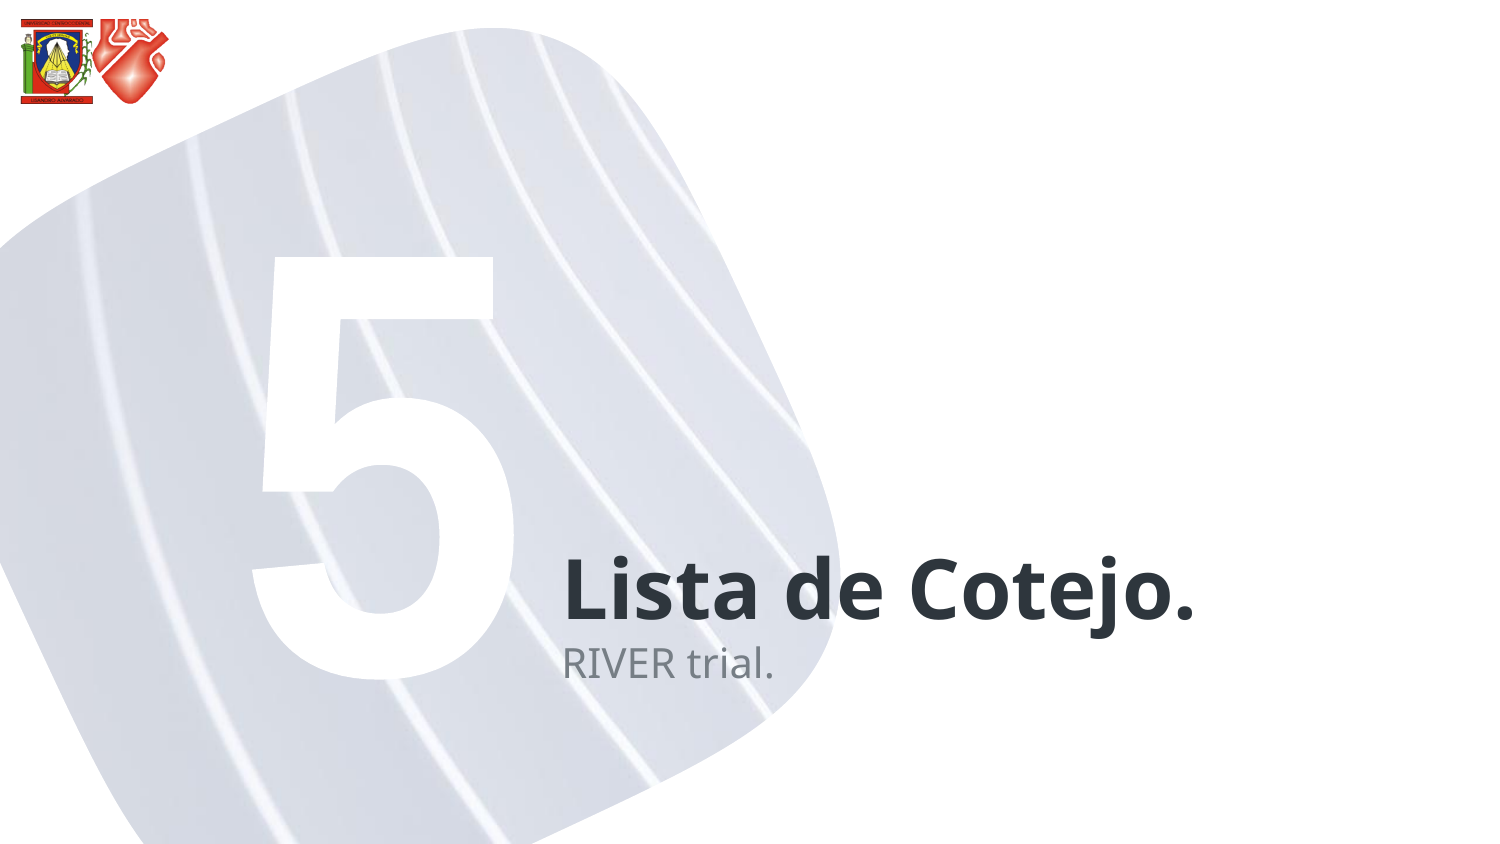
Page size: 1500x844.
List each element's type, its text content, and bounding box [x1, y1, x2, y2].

picture [16, 19, 169, 104]
picture [0, 28, 807, 844]
title Lista de Cotejo. [561, 445, 1388, 637]
subtitle RIVER trial. [561, 637, 1388, 694]
